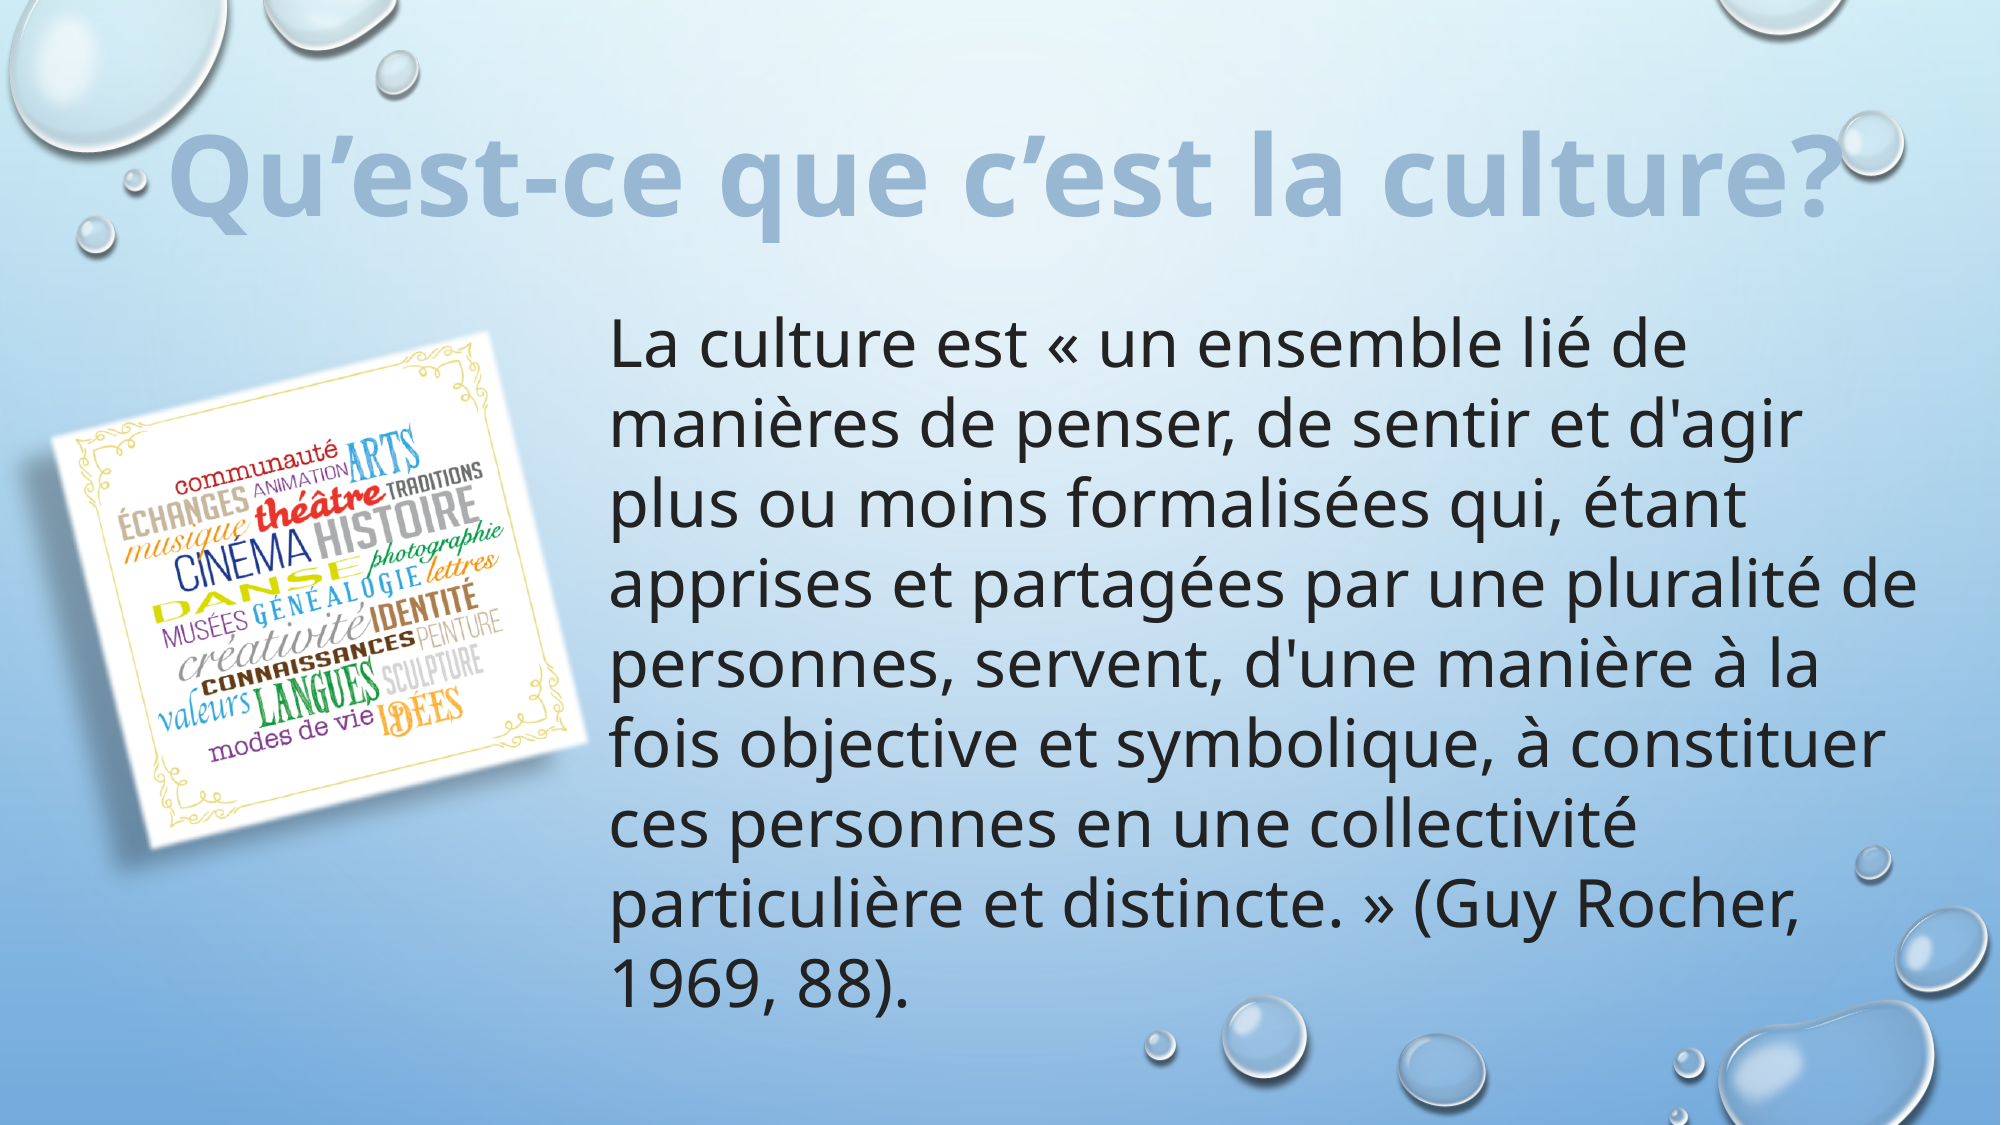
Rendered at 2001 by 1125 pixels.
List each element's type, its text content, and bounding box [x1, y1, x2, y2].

text_box La culture est « un ensemble lié de manières de penser, de sentir et d'agir plus ou moins formalisées qui, étant apprises et partagées par une pluralité de personnes, servent, d'une manière à la fois objective et symbolique, à constituer ces personnes en une collectivité particulière et distincte. » (Guy Rocher, 1969, 88). [594, 293, 1939, 1029]
text_box Qu’est-ce que c’est la culture? [150, 96, 1863, 247]
picture [0, 0, 2000, 1125]
